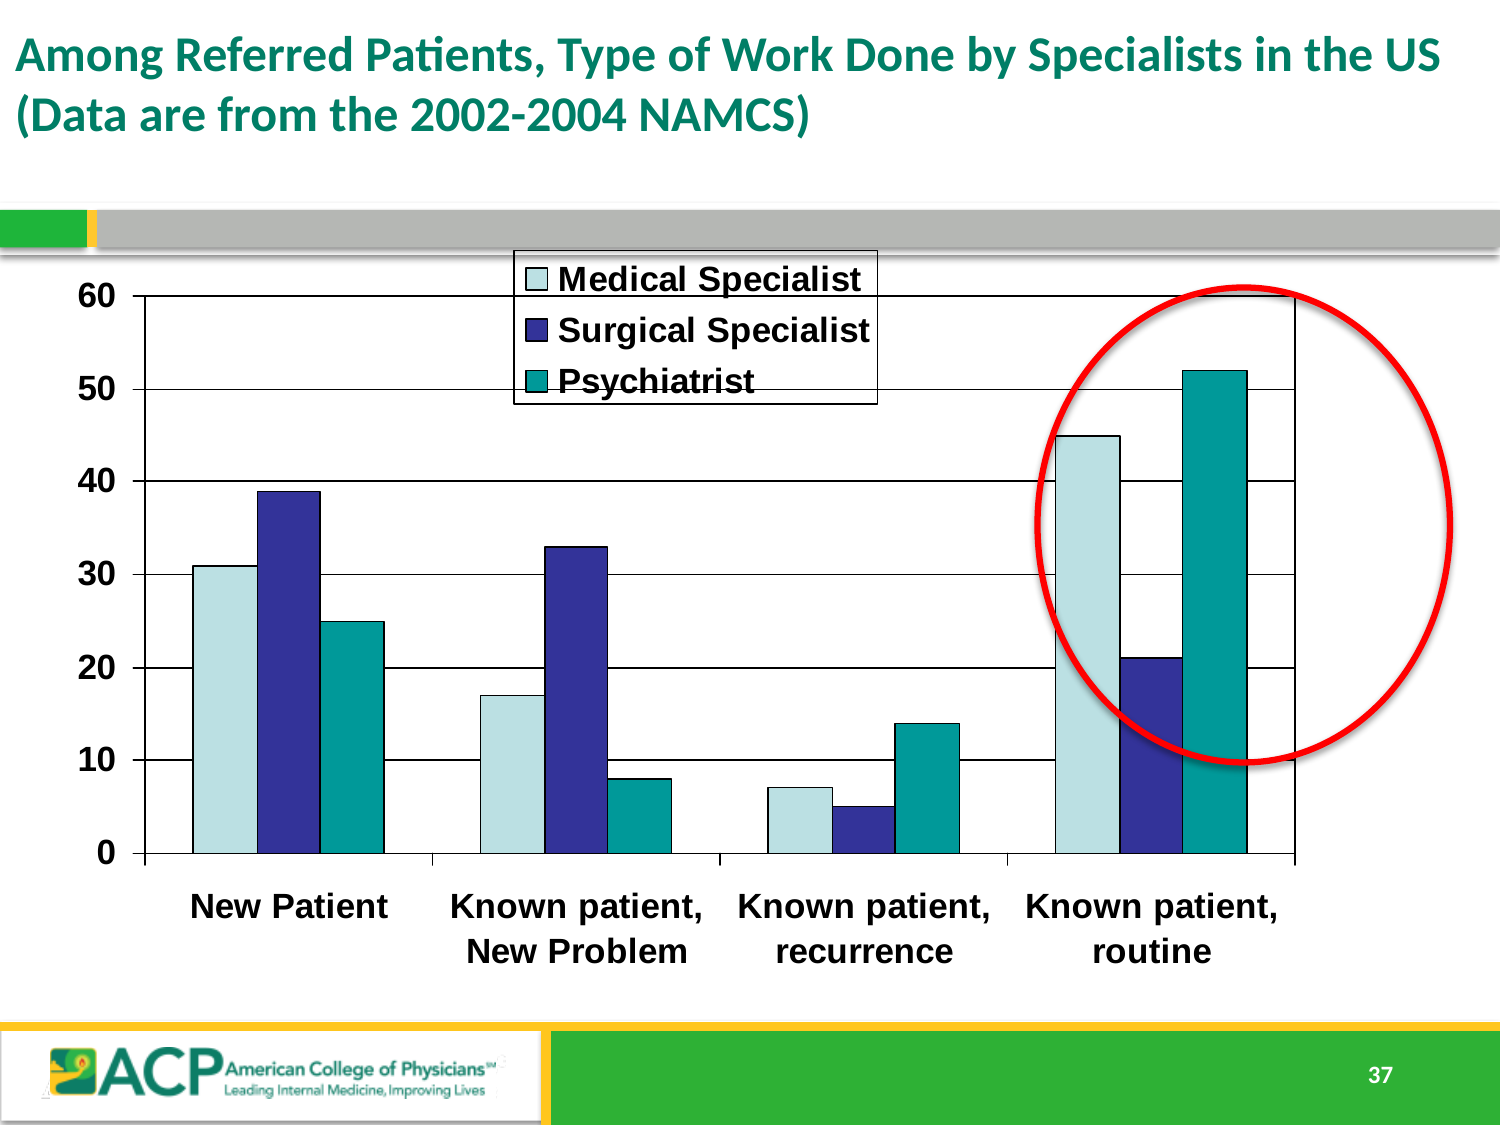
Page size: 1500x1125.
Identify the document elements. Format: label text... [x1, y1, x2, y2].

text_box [49, 242, 1313, 1007]
text_box [1318, 302, 1451, 748]
picture [50, 1047, 496, 1099]
title Among Referred Patients, Type of Work Done by Specialists in the US (Data are from the 2002-2004 NAMCS) [0, 0, 1500, 163]
